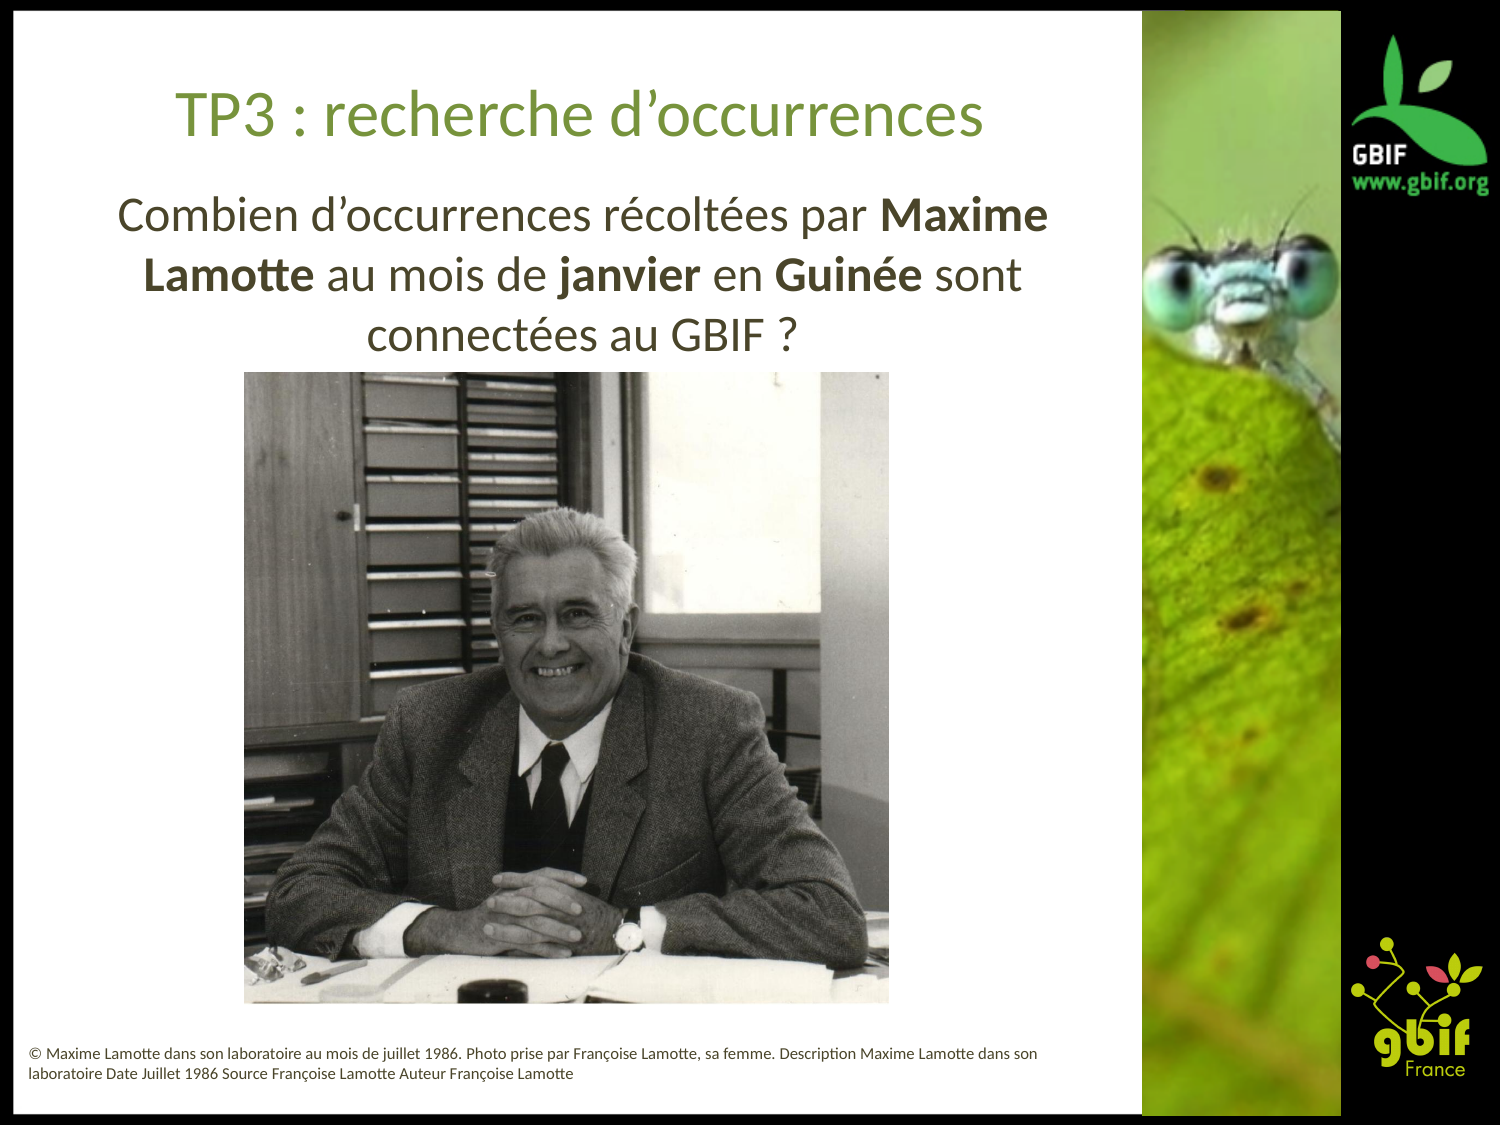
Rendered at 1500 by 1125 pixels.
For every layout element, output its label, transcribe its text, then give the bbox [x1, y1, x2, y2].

picture [0, 0, 1500, 1125]
title TP3 : recherche d’occurrences [13, 15, 1147, 204]
text_box © Maxime Lamotte dans son laboratoire au mois de juillet 1986. Photo prise par Françoise Lamotte, sa femme. Description Maxime Lamotte dans son laboratoire Date Juillet 1986 Source Françoise Lamotte Auteur Françoise Lamotte [13, 1035, 1120, 1091]
list Combien d’occurrences récoltées par Maxime Lamotte au mois de janvier en Guinée sont connectées au GBIF ? [46, 174, 1120, 1005]
